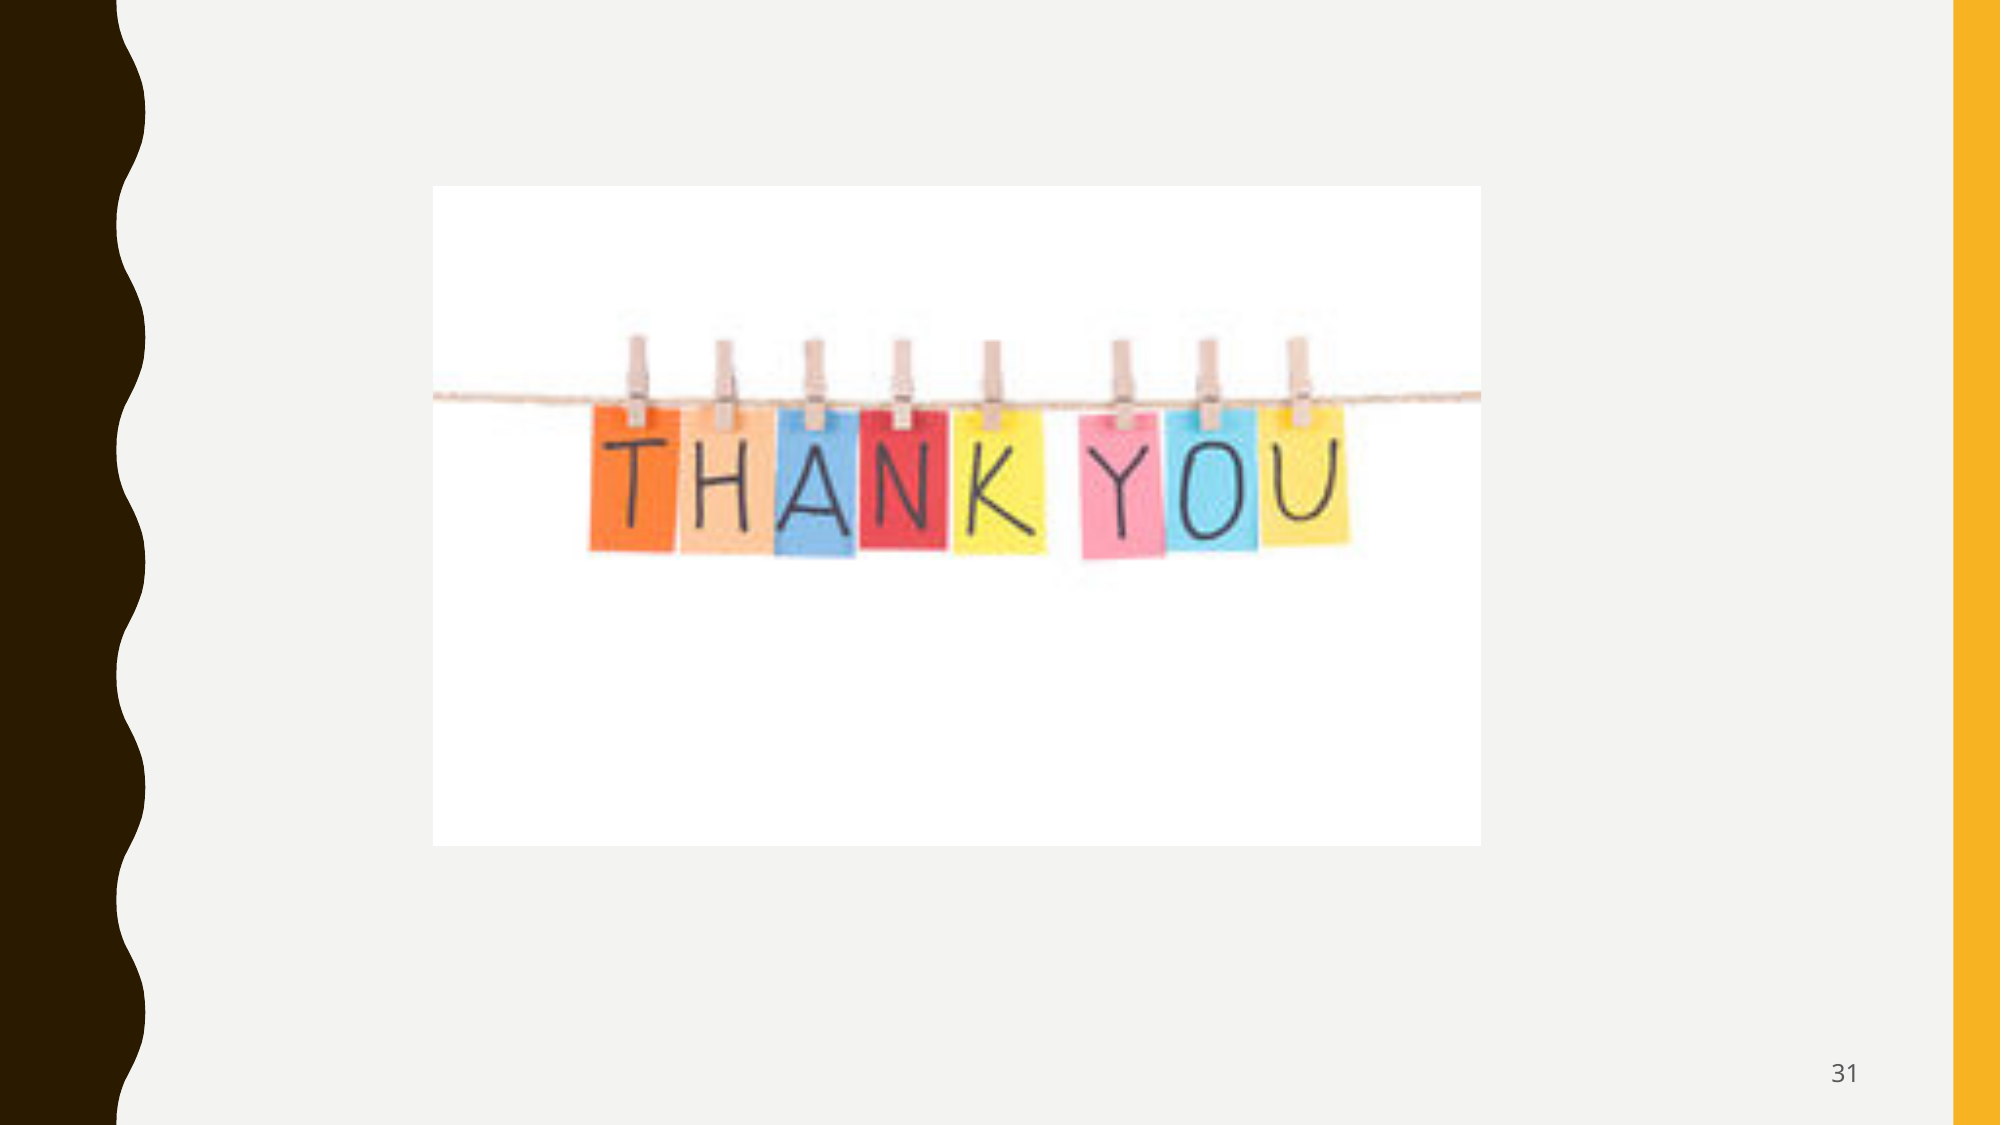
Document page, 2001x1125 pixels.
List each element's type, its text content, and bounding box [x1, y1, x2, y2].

picture [432, 186, 1482, 846]
slide_number 31 [1412, 1045, 1875, 1103]
